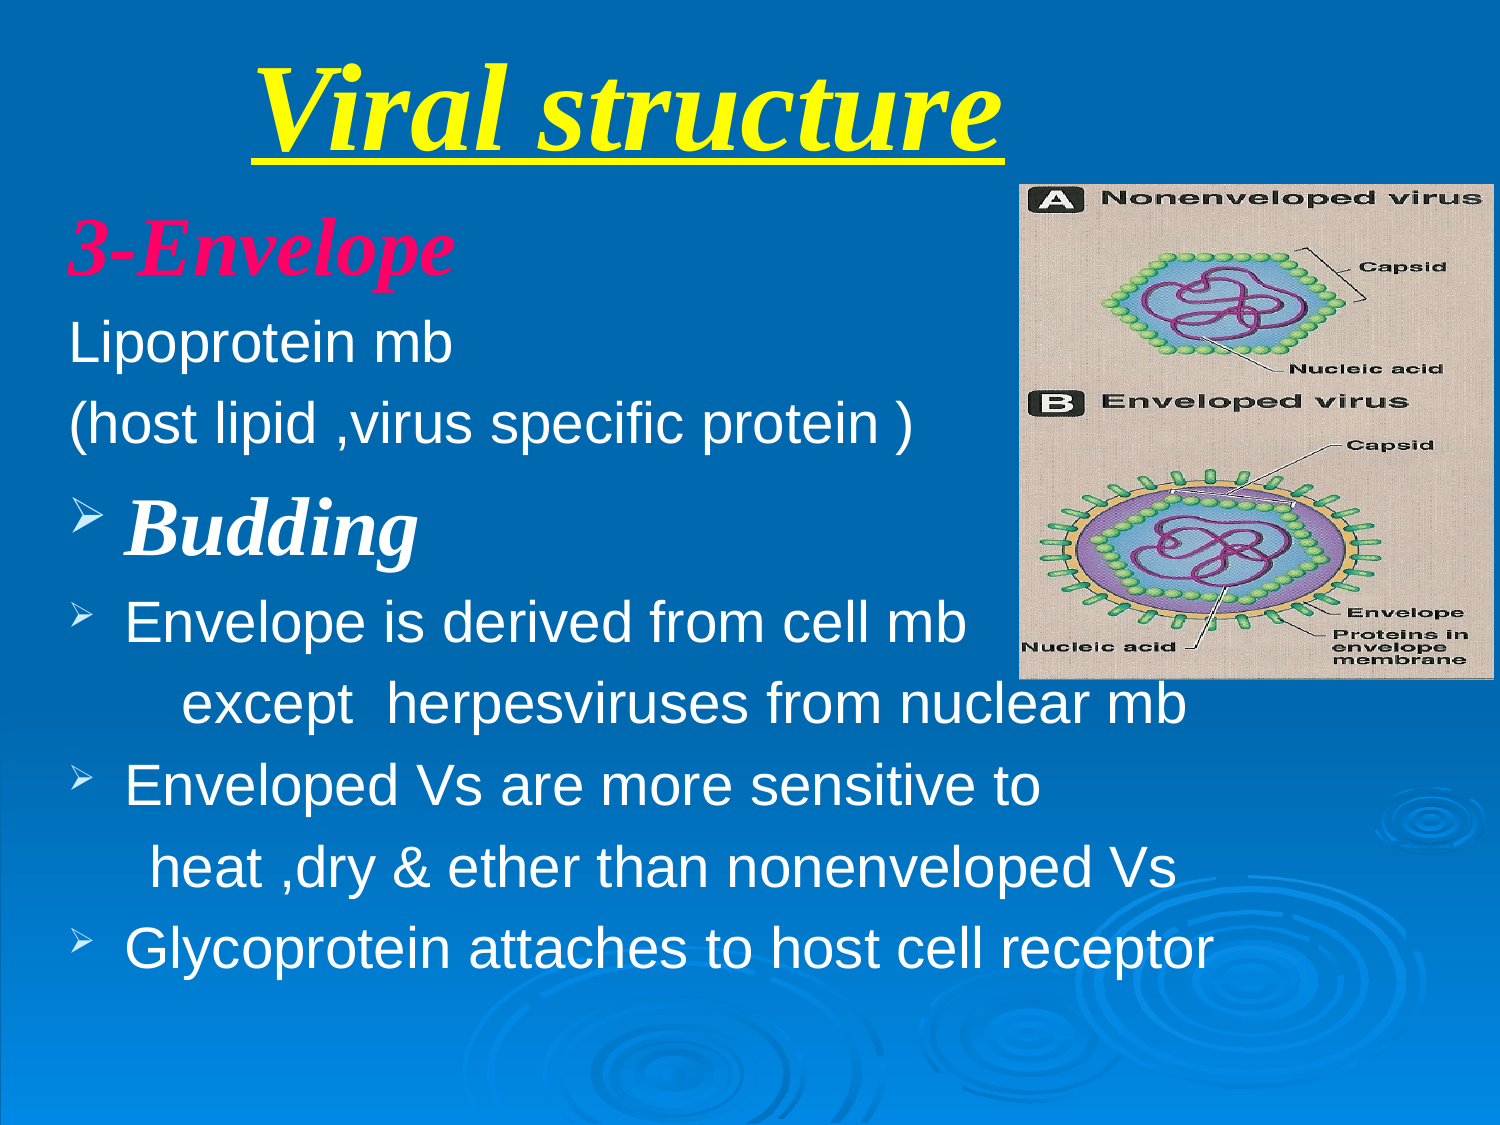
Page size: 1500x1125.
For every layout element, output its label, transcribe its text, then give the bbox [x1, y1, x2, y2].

picture [1019, 184, 1494, 680]
title Viral structure [0, 6, 1304, 195]
list 3-Envelope Lipoprotein mb (host lipid ,virus specific protein ) Budding Envelope is derived from cell mb except herpesviruses from nuclear mb Enveloped Vs are more sensitive to heat ,dry & ether than nonenveloped Vs Glycoprotein attaches to host cell receptor [52, 184, 1404, 928]
